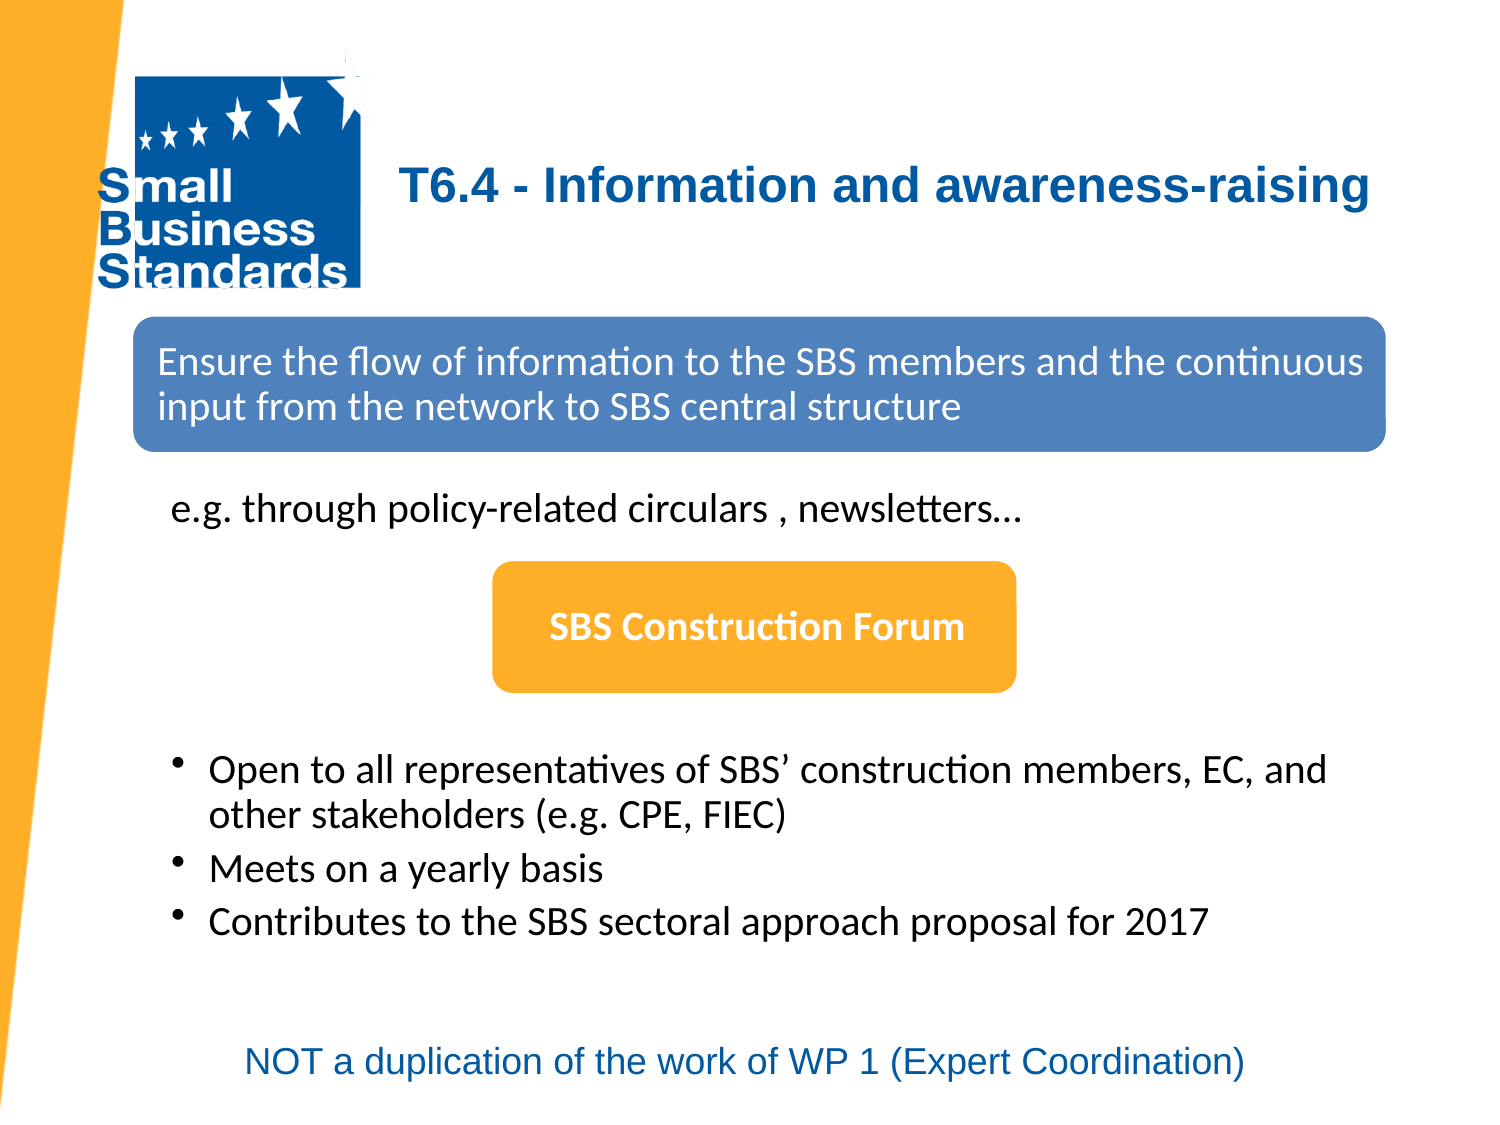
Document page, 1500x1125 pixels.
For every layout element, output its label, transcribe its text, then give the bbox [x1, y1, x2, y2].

text_box T6.4 - Information and awareness-raising [383, 73, 1435, 291]
text_box NOT a duplication of the work of WP 1 (Expert Coordination) [131, 1029, 1360, 1125]
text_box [131, 314, 1389, 1012]
picture [0, 0, 374, 1125]
